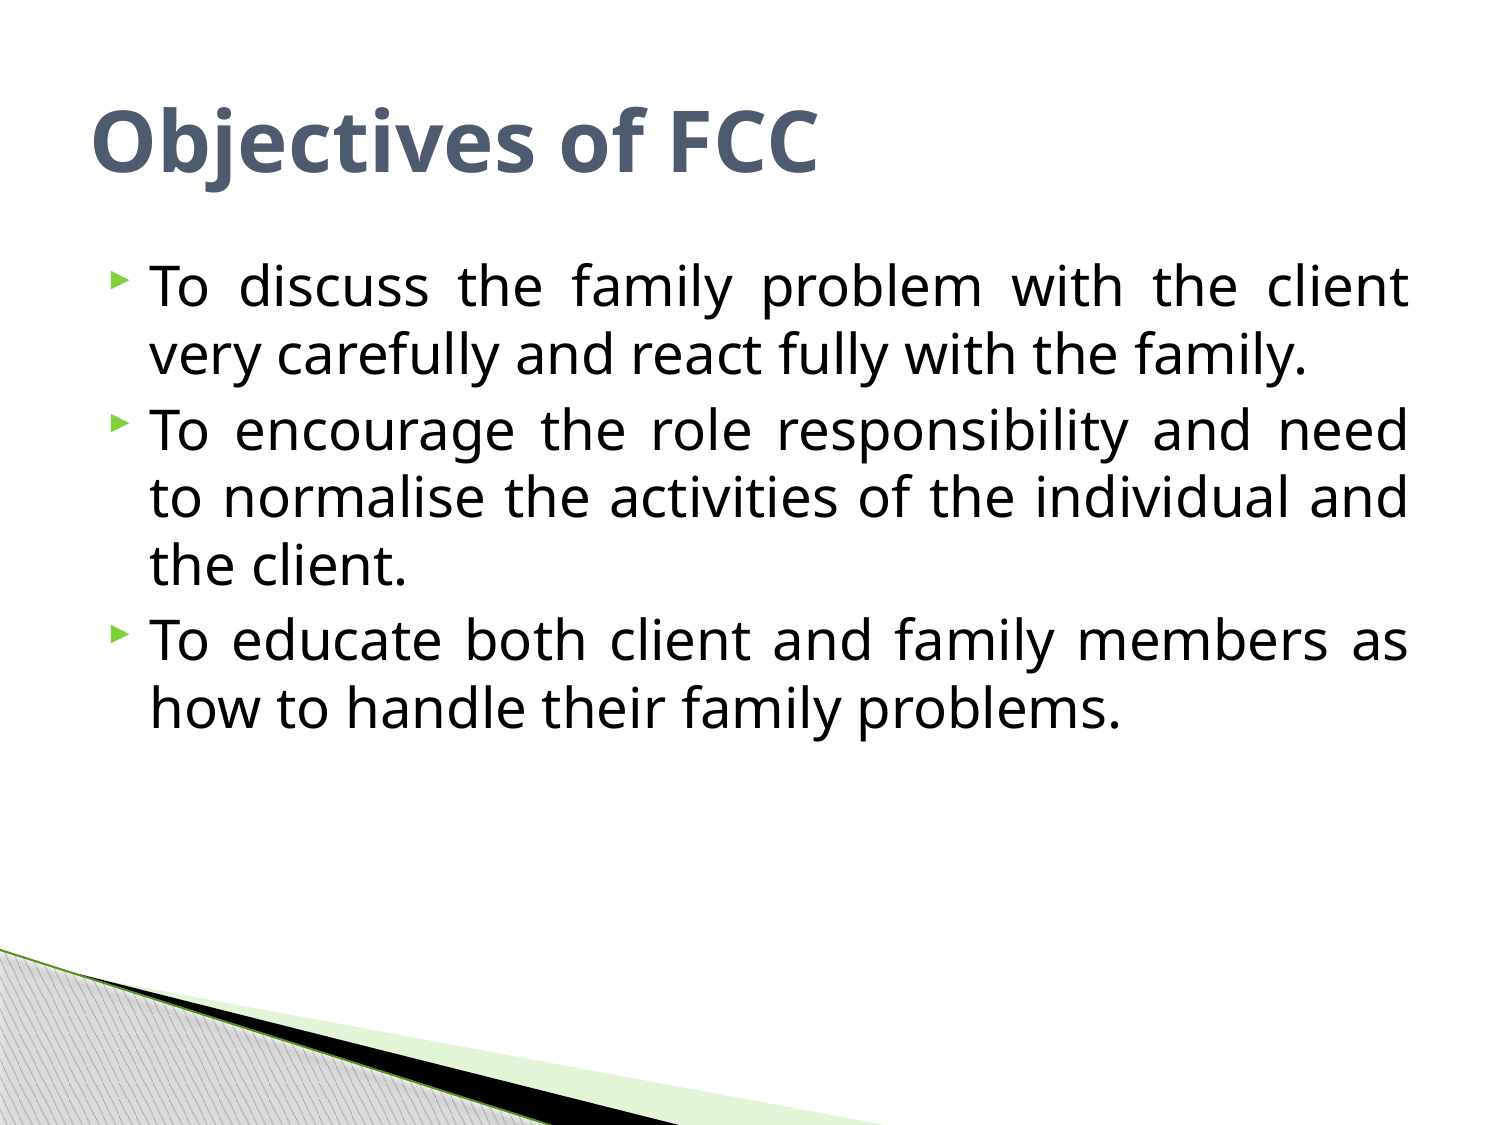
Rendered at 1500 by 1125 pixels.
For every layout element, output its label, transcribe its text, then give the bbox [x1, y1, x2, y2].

list To discuss the family problem with the client very carefully and react fully with the family. To encourage the role responsibility and need to normalise the activities of the individual and the client. To educate both client and family members as how to handle their family problems. [75, 243, 1425, 986]
title Objectives of FCC [75, 45, 1425, 233]
